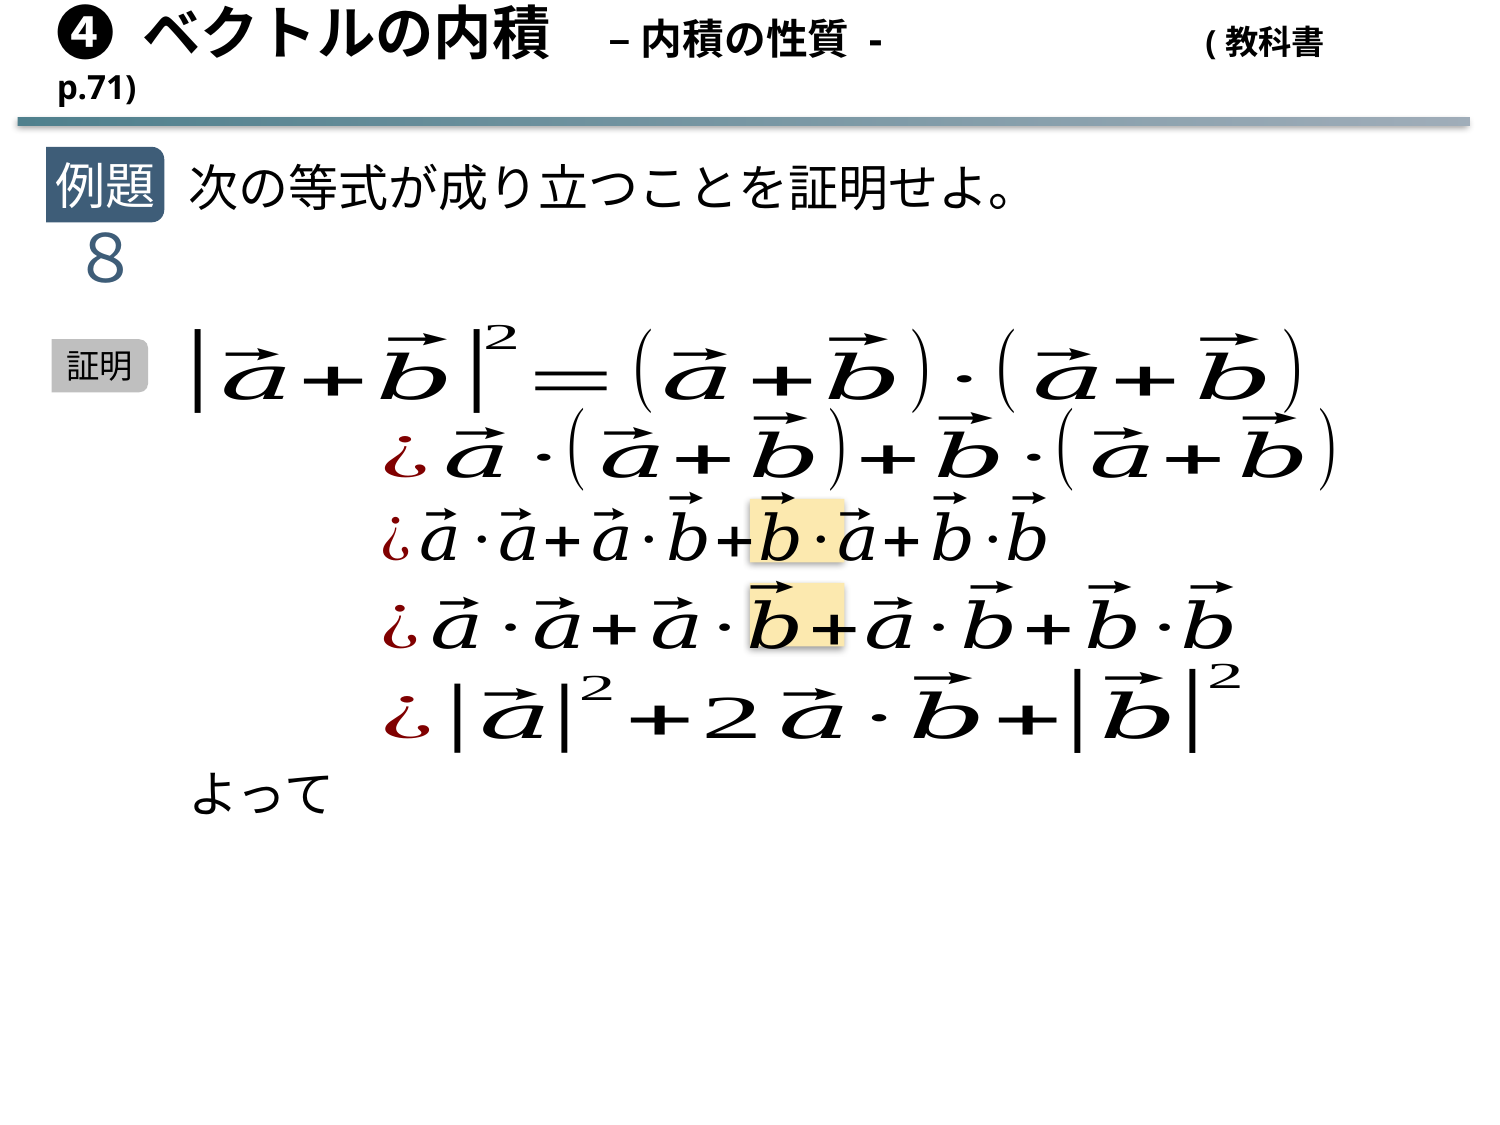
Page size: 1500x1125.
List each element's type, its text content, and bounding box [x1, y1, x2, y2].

text_box ➍ ベクトルの内積 – 内積の性質 - (教科書 p.71) [42, 13, 1436, 114]
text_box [46, 337, 153, 394]
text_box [36, 146, 174, 305]
text_box [748, 581, 846, 649]
text_box [748, 497, 846, 564]
